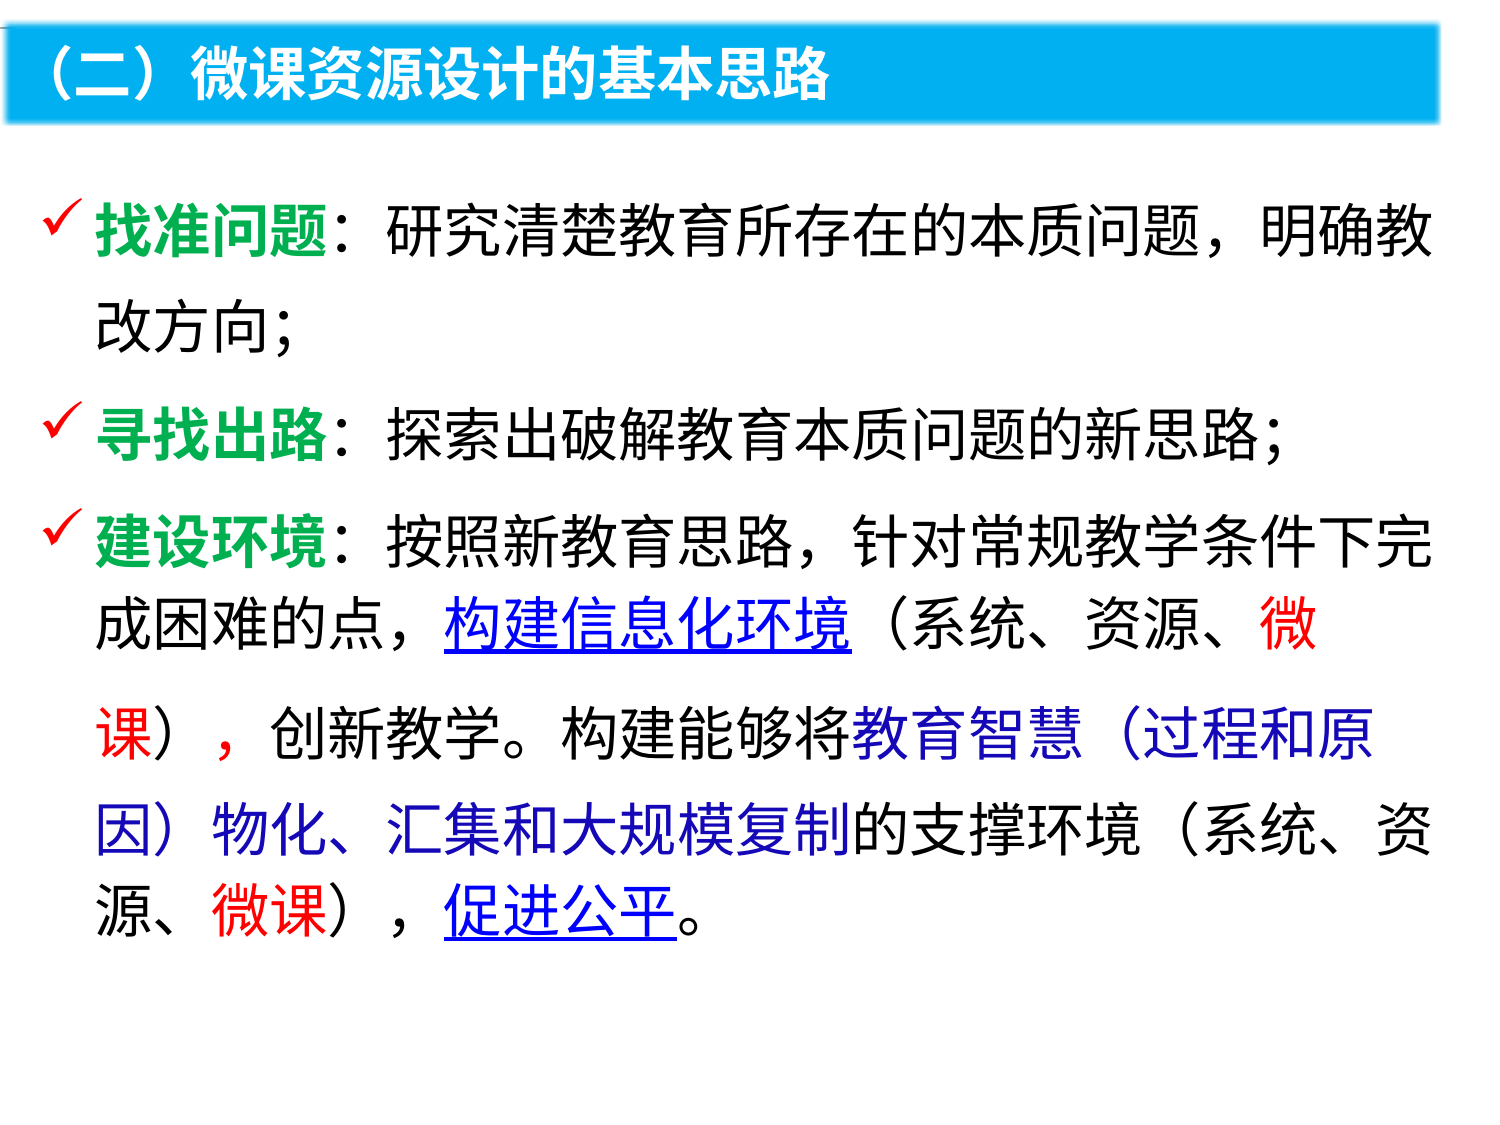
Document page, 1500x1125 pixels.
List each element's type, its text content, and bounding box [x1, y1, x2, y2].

text_box （二）微课资源设计的基本思路 [10, 28, 1434, 119]
list 找准问题：研究清楚教育所存在的本质问题，明确教改方向； 寻找出路：探索出破解教育本质问题的新思路； 建设环境：按照新教育思路，针对常规教学条件下完成困难的点，构建信息化环境（系统、资源、微课），创新教学。构建能够将教育智慧（过程和原因）物化、汇集和大规模复制的支撑环境（系统、资源、微课），促进公平。 [22, 160, 1465, 1012]
